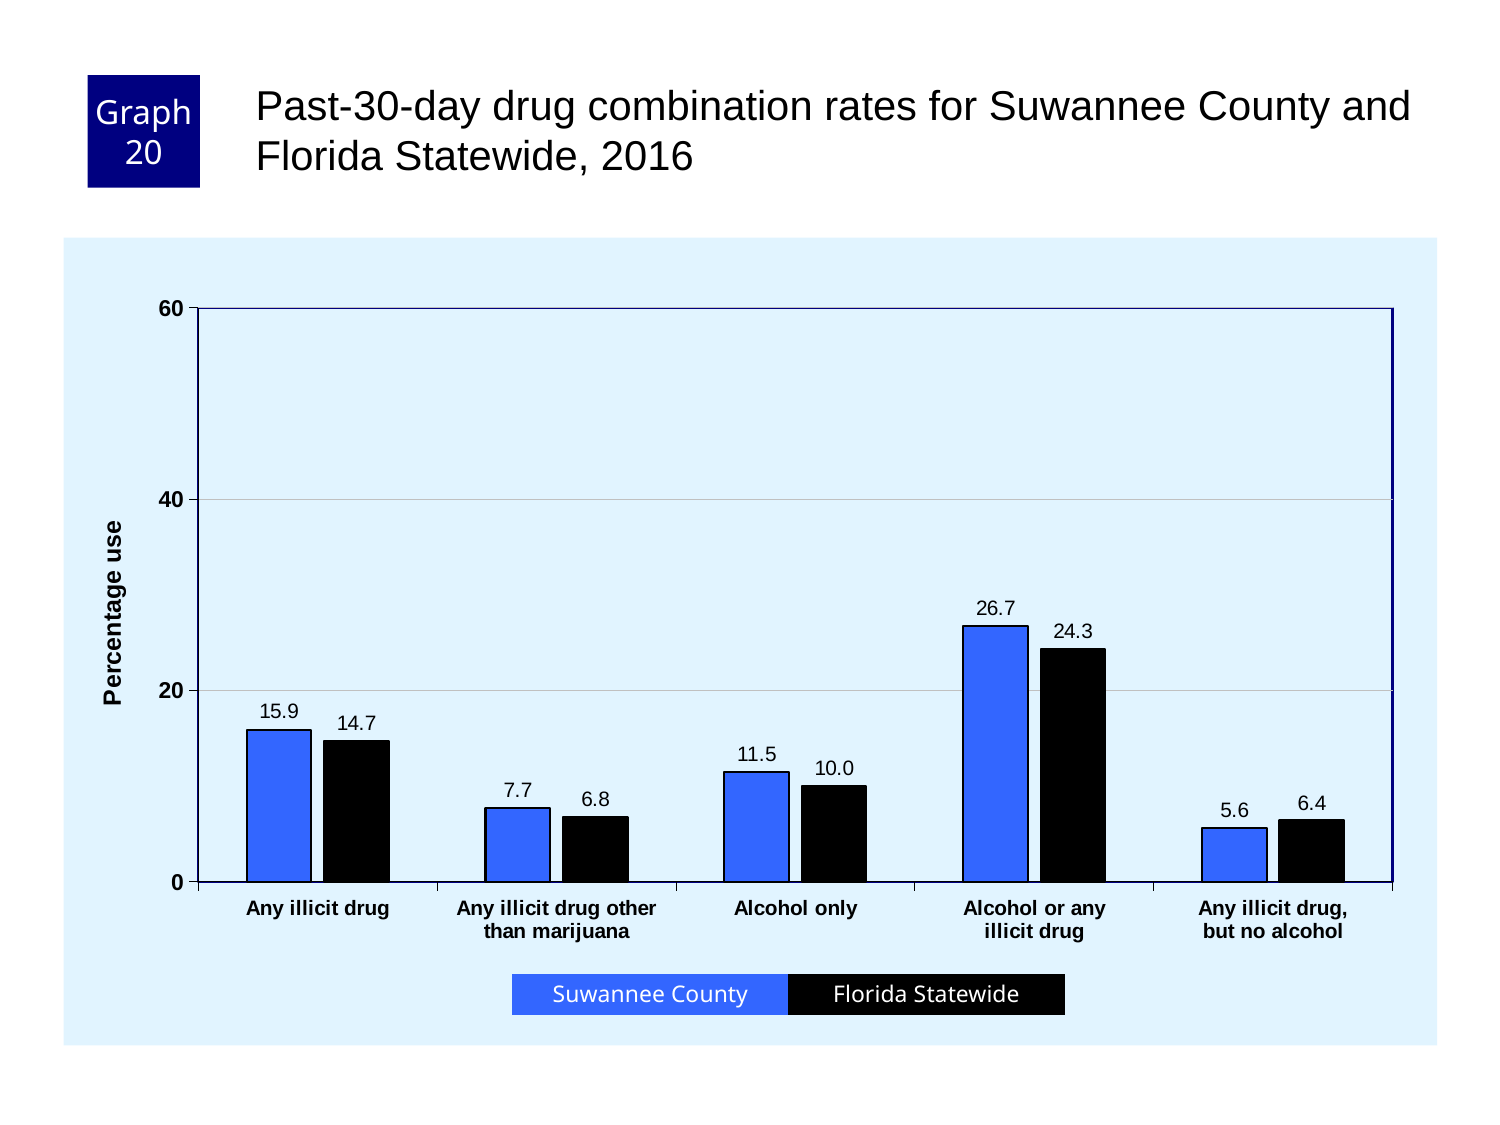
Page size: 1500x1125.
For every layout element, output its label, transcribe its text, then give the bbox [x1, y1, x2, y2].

text_box Past-30-day drug combination rates for Suwannee County and Florida Statewide, 2016 [251, 75, 1439, 200]
chart [63, 237, 1438, 1046]
text_box Graph 20 [87, 75, 200, 188]
